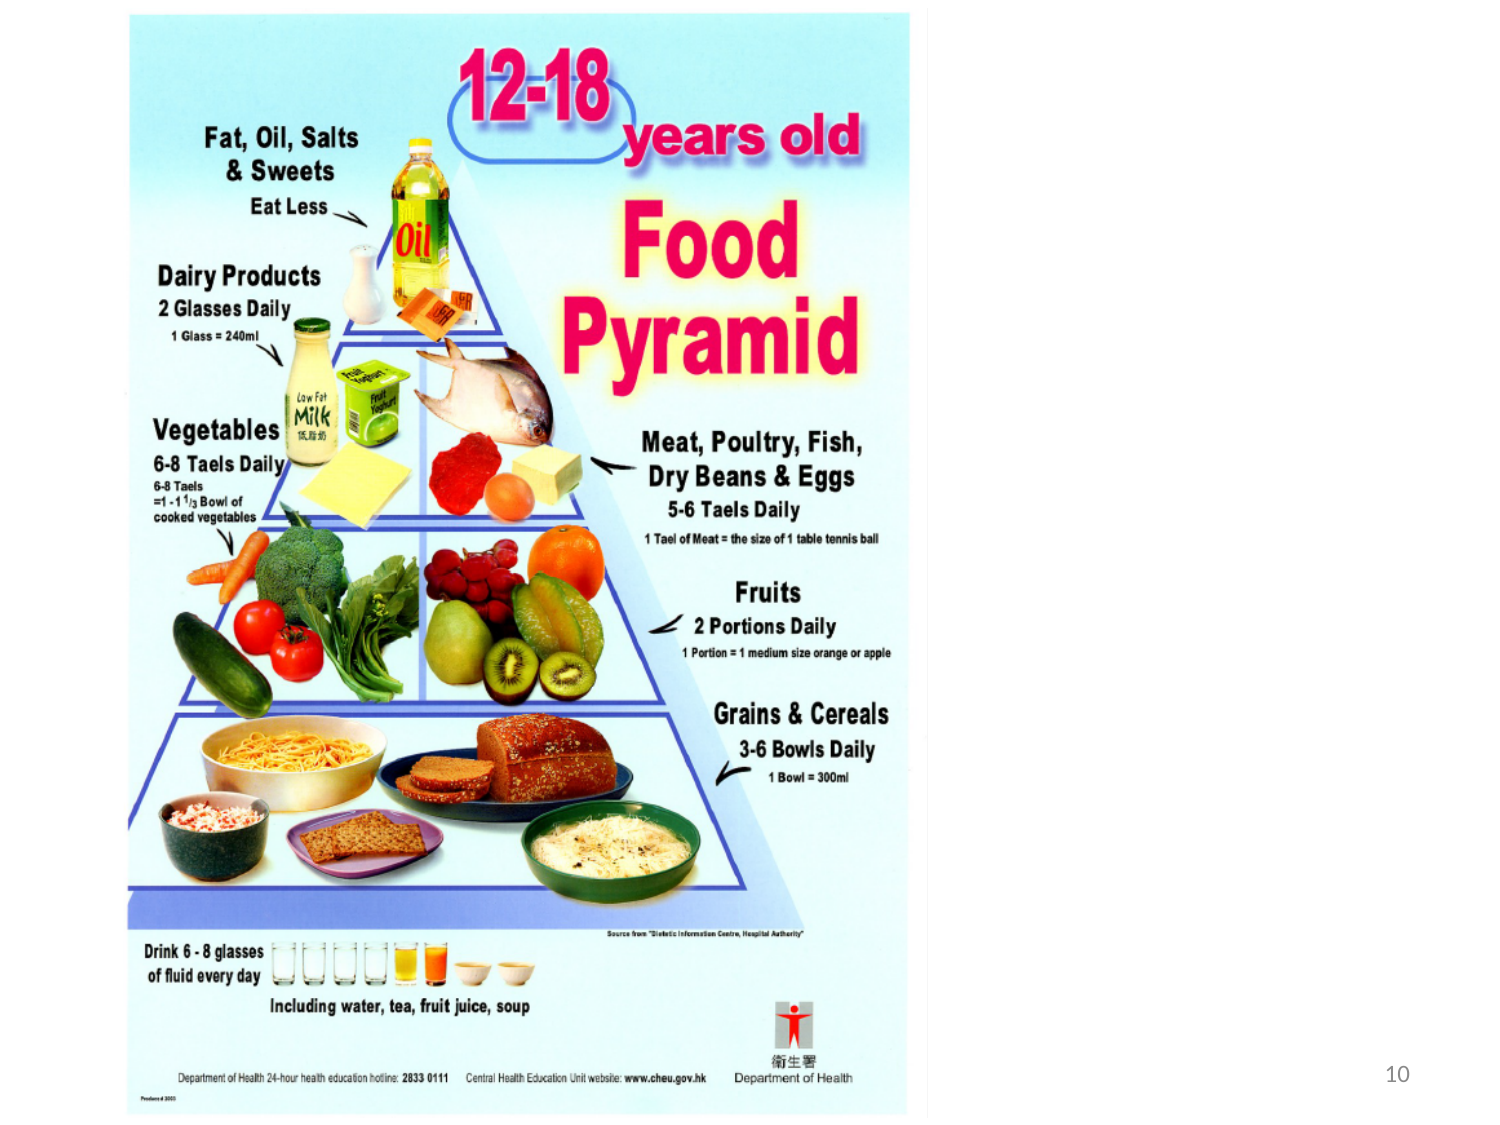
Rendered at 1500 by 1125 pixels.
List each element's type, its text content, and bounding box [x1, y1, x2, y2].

slide_number 10 [1074, 1042, 1425, 1103]
picture [123, 8, 928, 1118]
